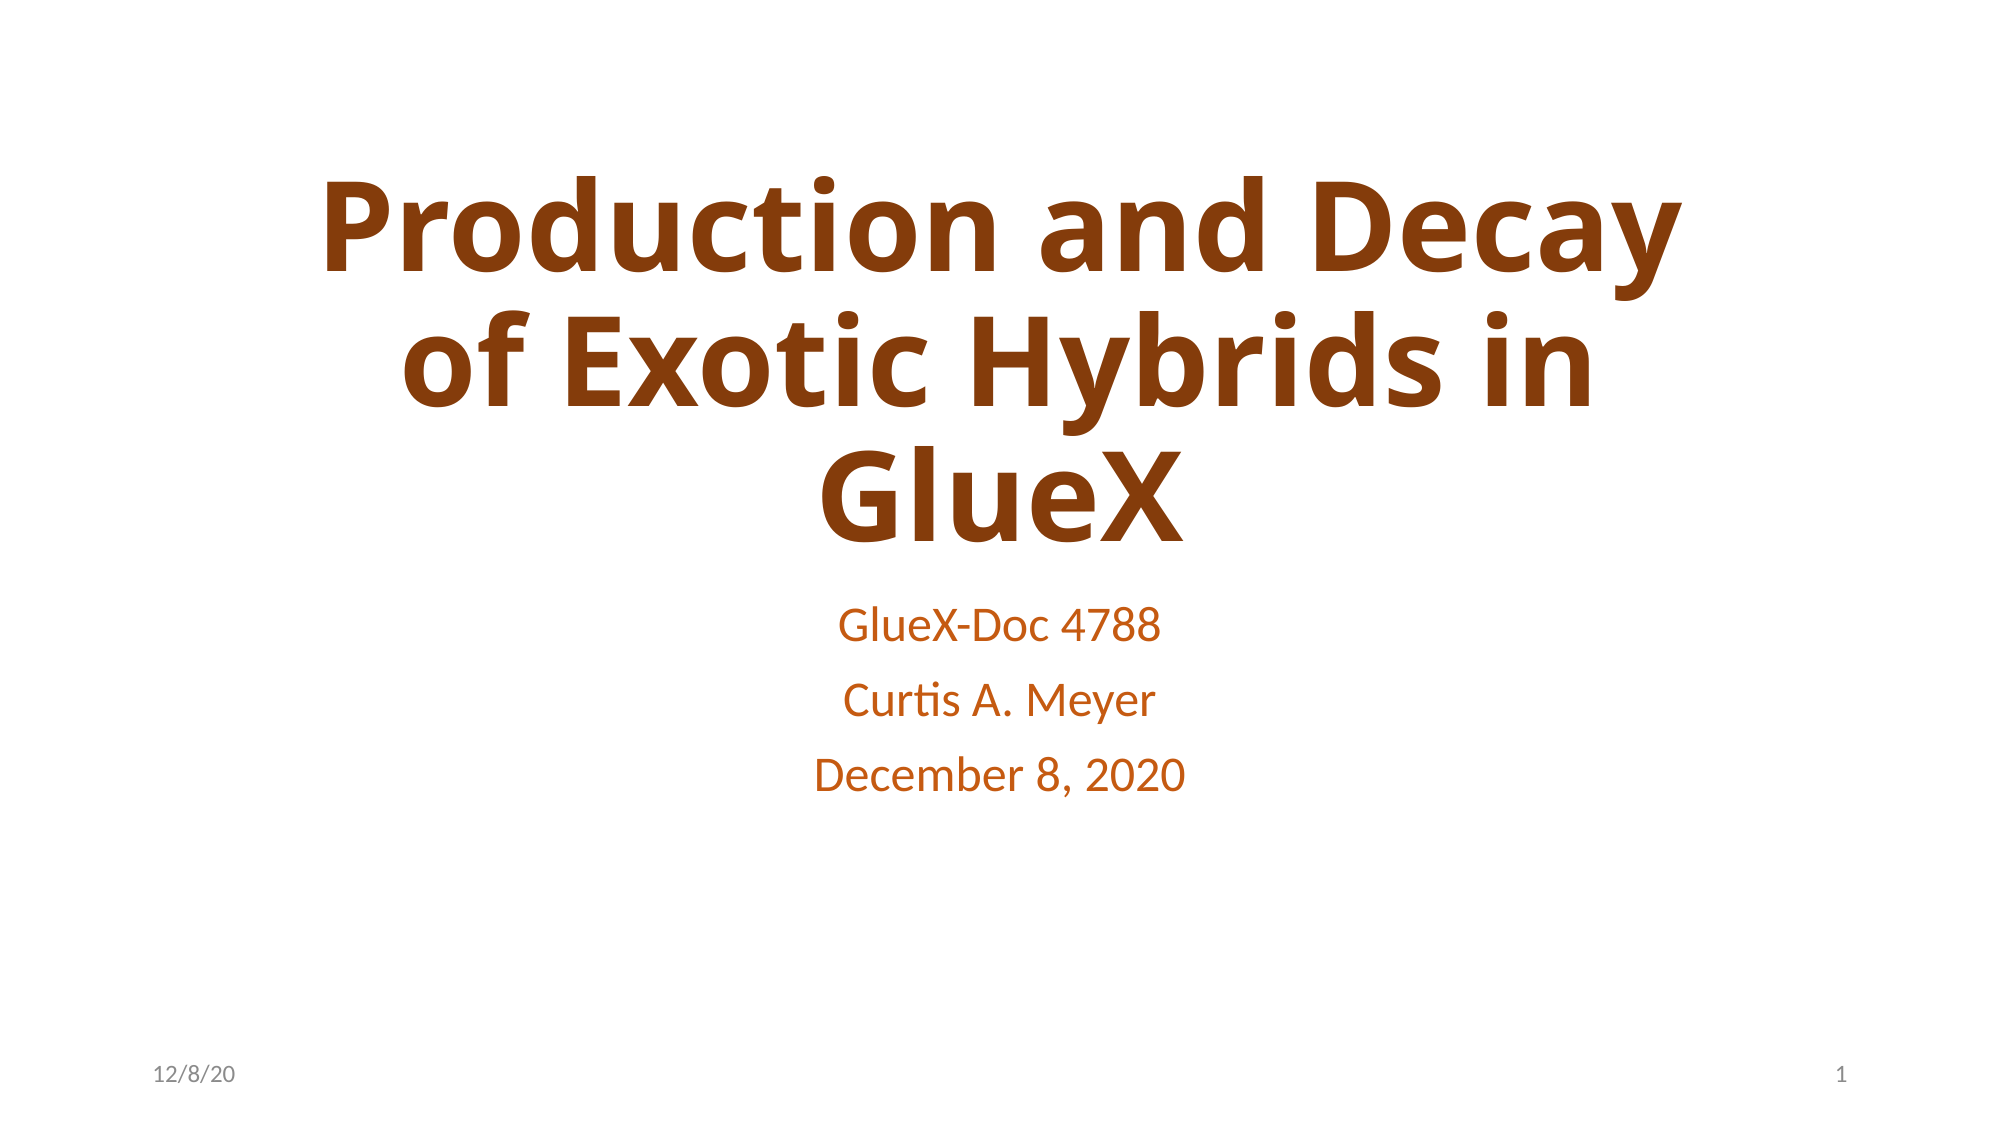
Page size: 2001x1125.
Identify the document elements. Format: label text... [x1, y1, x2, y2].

title Production and Decay of Exotic Hybrids in GlueX [249, 184, 1750, 576]
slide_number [137, 1042, 588, 1103]
slide_number 1 [1412, 1042, 1863, 1103]
subtitle GlueX-Doc 4788 Curtis A. Meyer December 8, 2020 [249, 590, 1750, 863]
